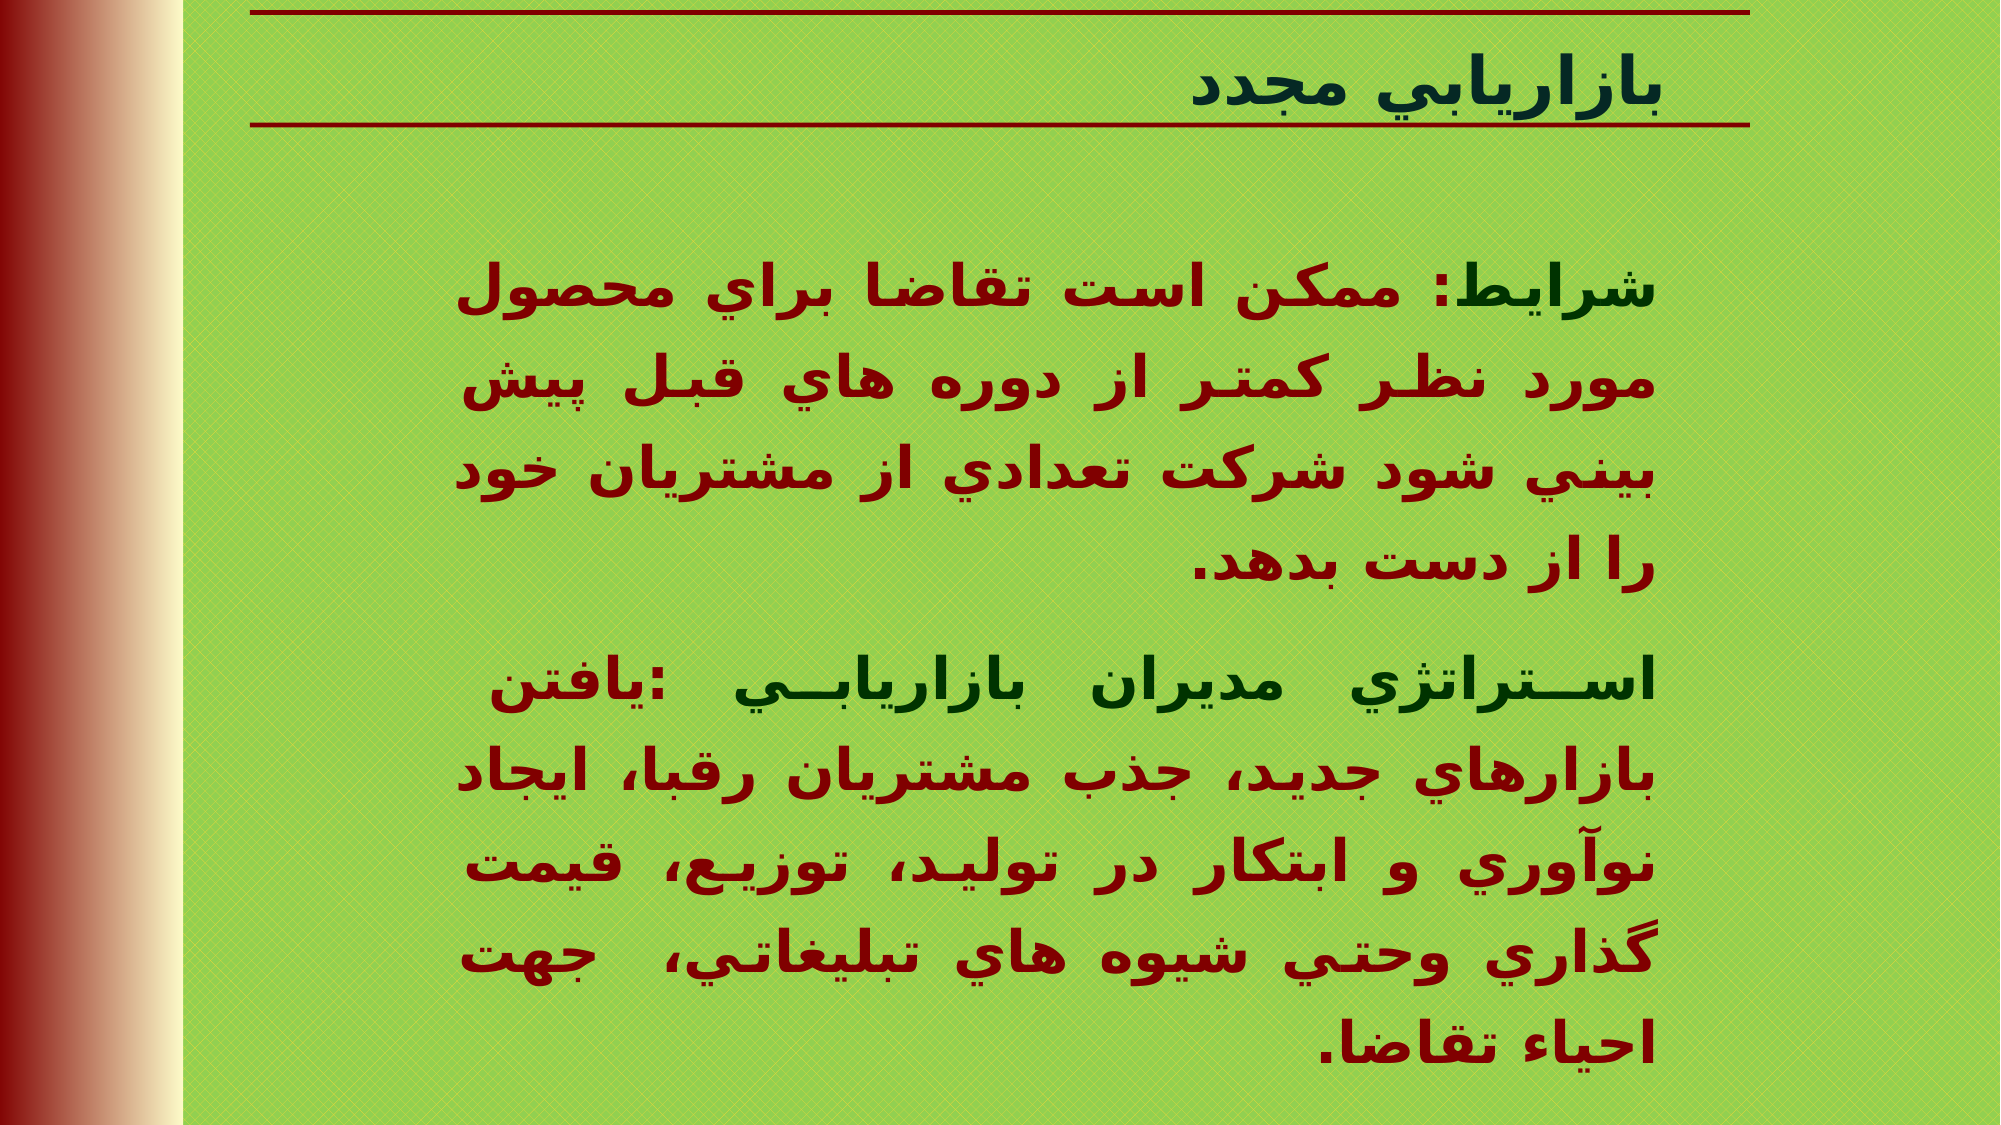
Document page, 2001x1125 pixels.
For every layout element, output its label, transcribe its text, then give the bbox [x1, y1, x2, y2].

text_box شرایط: ممکن است تقاضا براي محصول مورد نظر کمتر از دوره هاي قبل پيش بيني شود شرکت تعدادي از مشتريان خود را از دست بدهد. استراتژي مديران بازاريابي :يافتن بازارهاي جديد، جذب مشتريان رقبا، ايجاد نوآوري و ابتکار در توليد، توزيع، قيمت گذاري وحتي شيوه هاي تبليغاتي، جهت احياء تقاضا. [433, 219, 1674, 1083]
text_box بازاريابي مجدد [660, 30, 1674, 124]
